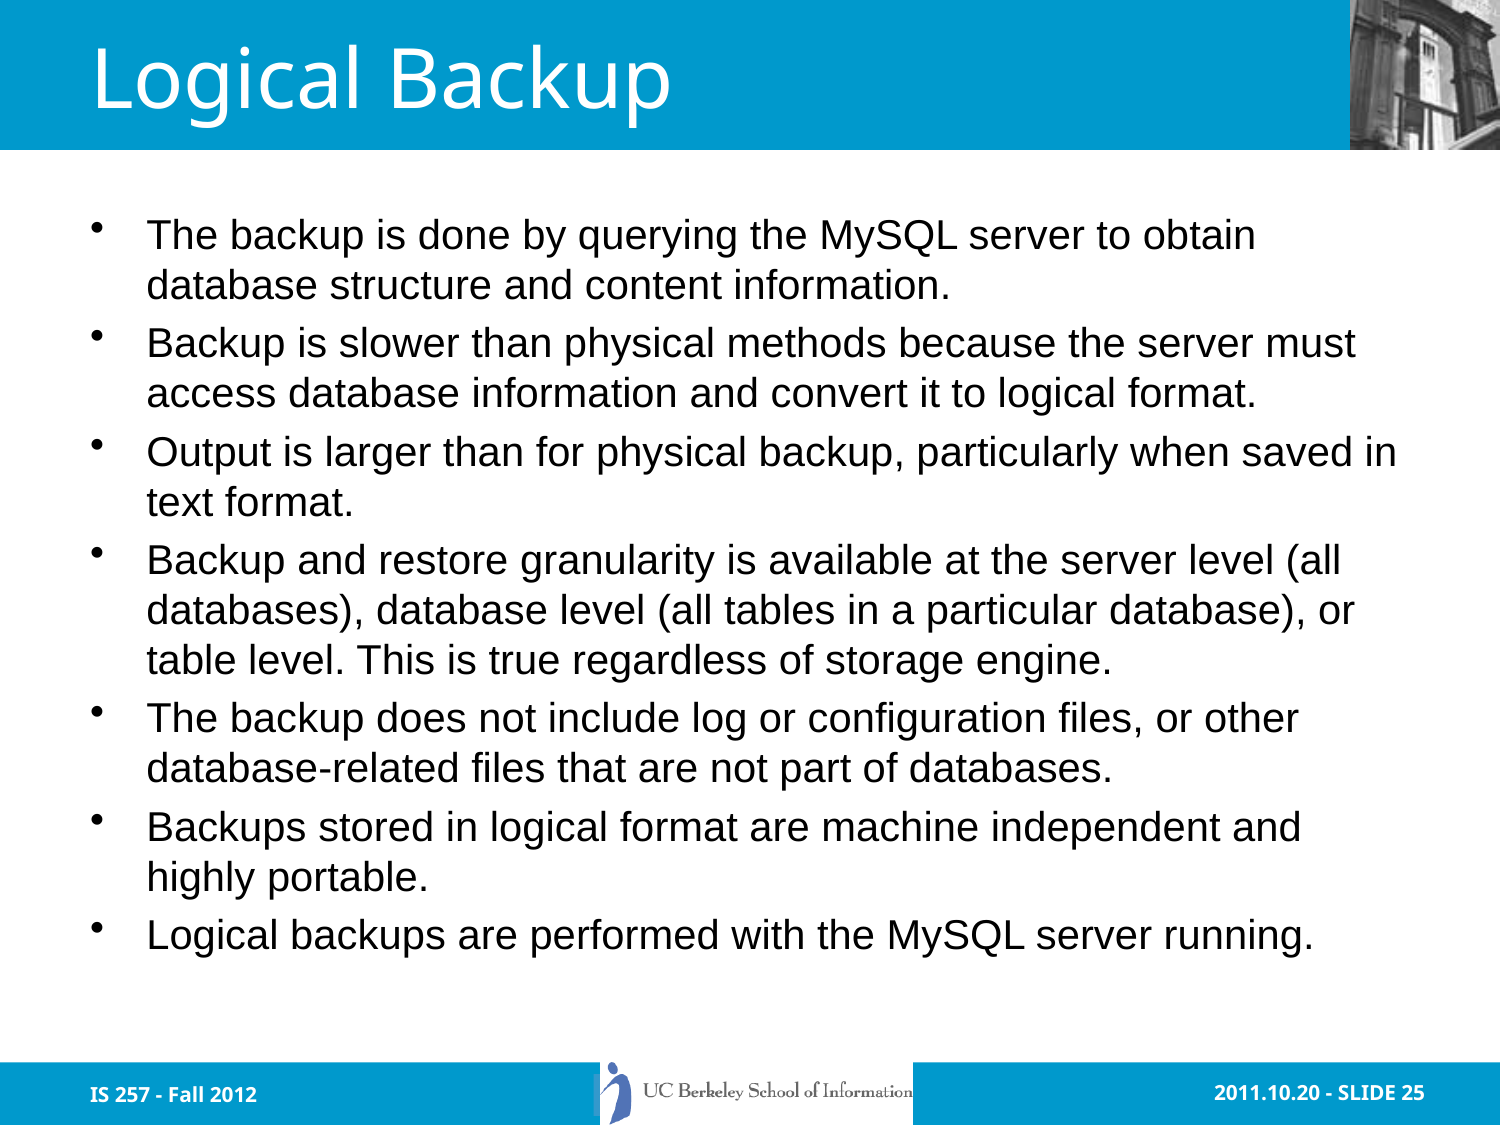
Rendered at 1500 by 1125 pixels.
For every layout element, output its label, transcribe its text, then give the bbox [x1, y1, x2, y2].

title Logical Backup [75, 0, 1350, 150]
list The backup is done by querying the MySQL server to obtain database structure and content information. Backup is slower than physical methods because the server must access database information and convert it to logical format. Output is larger than for physical backup, particularly when saved in text format. Backup and restore granularity is available at the server level (all databases), database level (all tables in a particular database), or table level. This is true regardless of storage engine. The backup does not include log or configuration files, or other database-related files that are not part of databases. Backups stored in logical format are machine independent and highly portable. Logical backups are performed with the MySQL server running. [75, 200, 1425, 1013]
picture [594, 1062, 912, 1125]
slide_number IS 257 - Fall 2012 [75, 1062, 388, 1125]
picture [1351, 0, 1500, 150]
